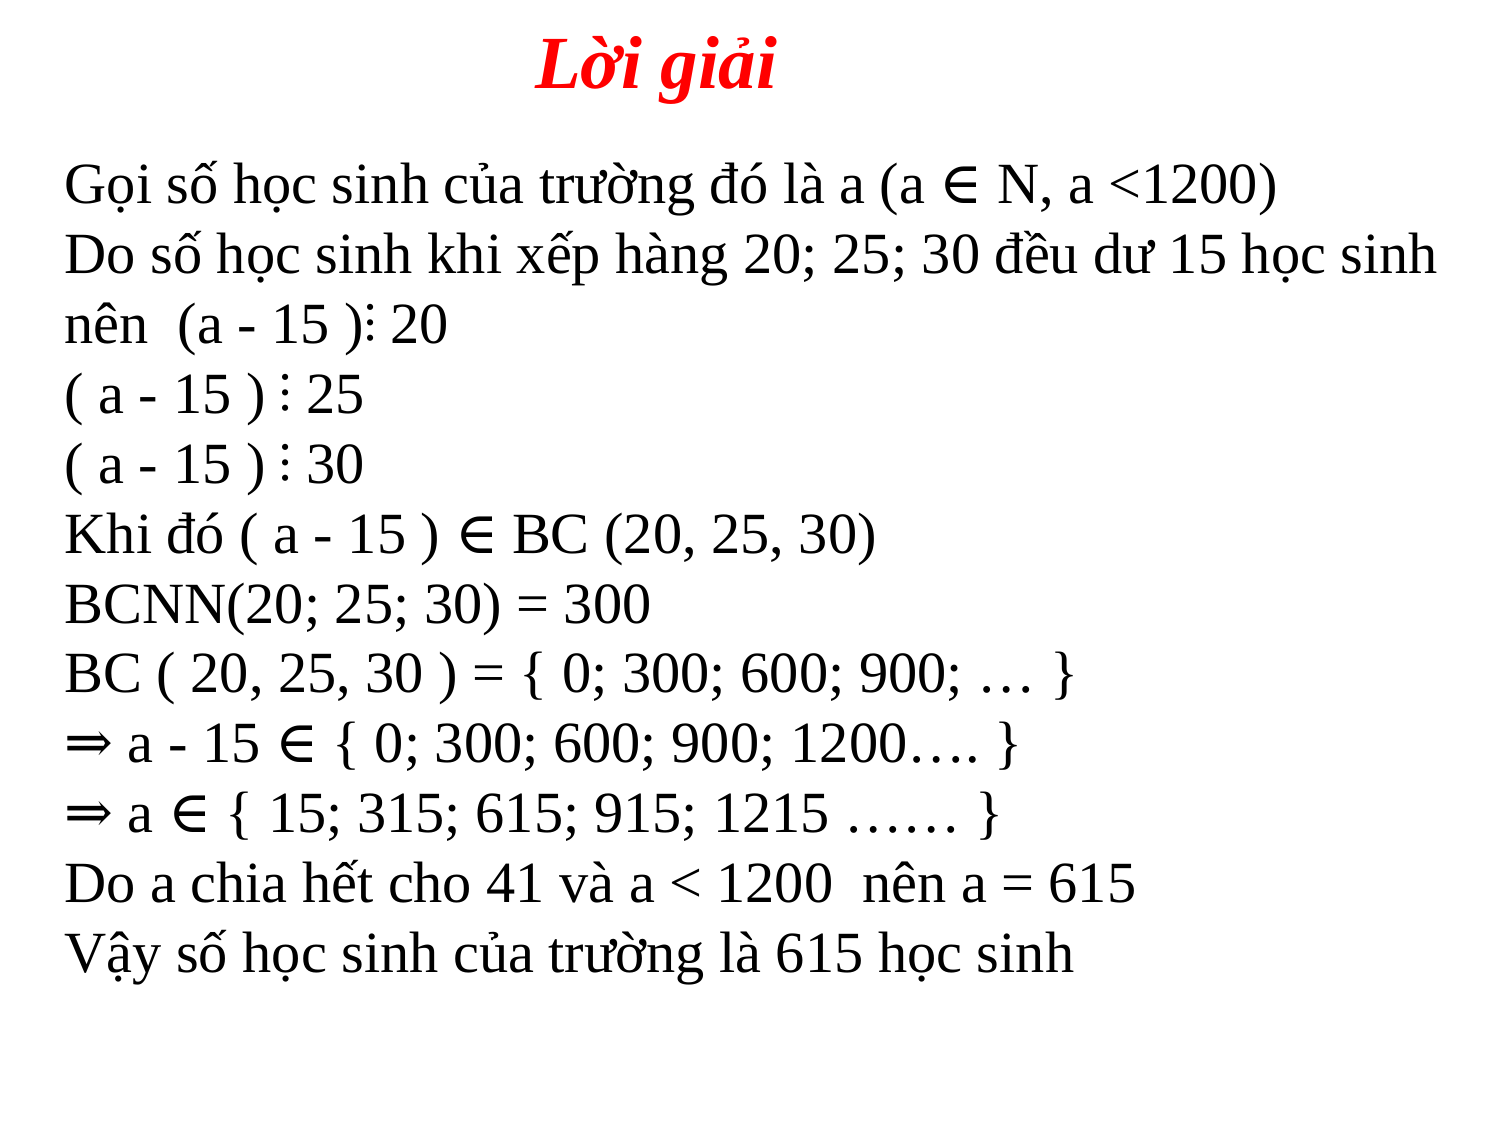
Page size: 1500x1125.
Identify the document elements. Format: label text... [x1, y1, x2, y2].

text_box Gọi số học sinh của trường đó là a (a ∈ N, a <1200) Do số học sinh khi xếp hàng 20; 25; 30 đều dư 15 học sinh nên (a - 15 )⋮ 20 ( a - 15 ) ⋮ 25 ( a - 15 ) ⋮ 30 Khi đó ( a - 15 ) ∈ BC (20, 25, 30) BCNN(20; 25; 30) = 300 BC ( 20, 25, 30 ) = { 0; 300; 600; 900; … } ⇒ a - 15 ∈ { 0; 300; 600; 900; 1200…. } ⇒ a ∈ { 15; 315; 615; 915; 1215 …… } Do a chia hết cho 41 và a < 1200 nên a = 615 Vậy số học sinh của trường là 615 học sinh [49, 137, 1463, 1125]
text_box Lời giải [499, 6, 813, 112]
